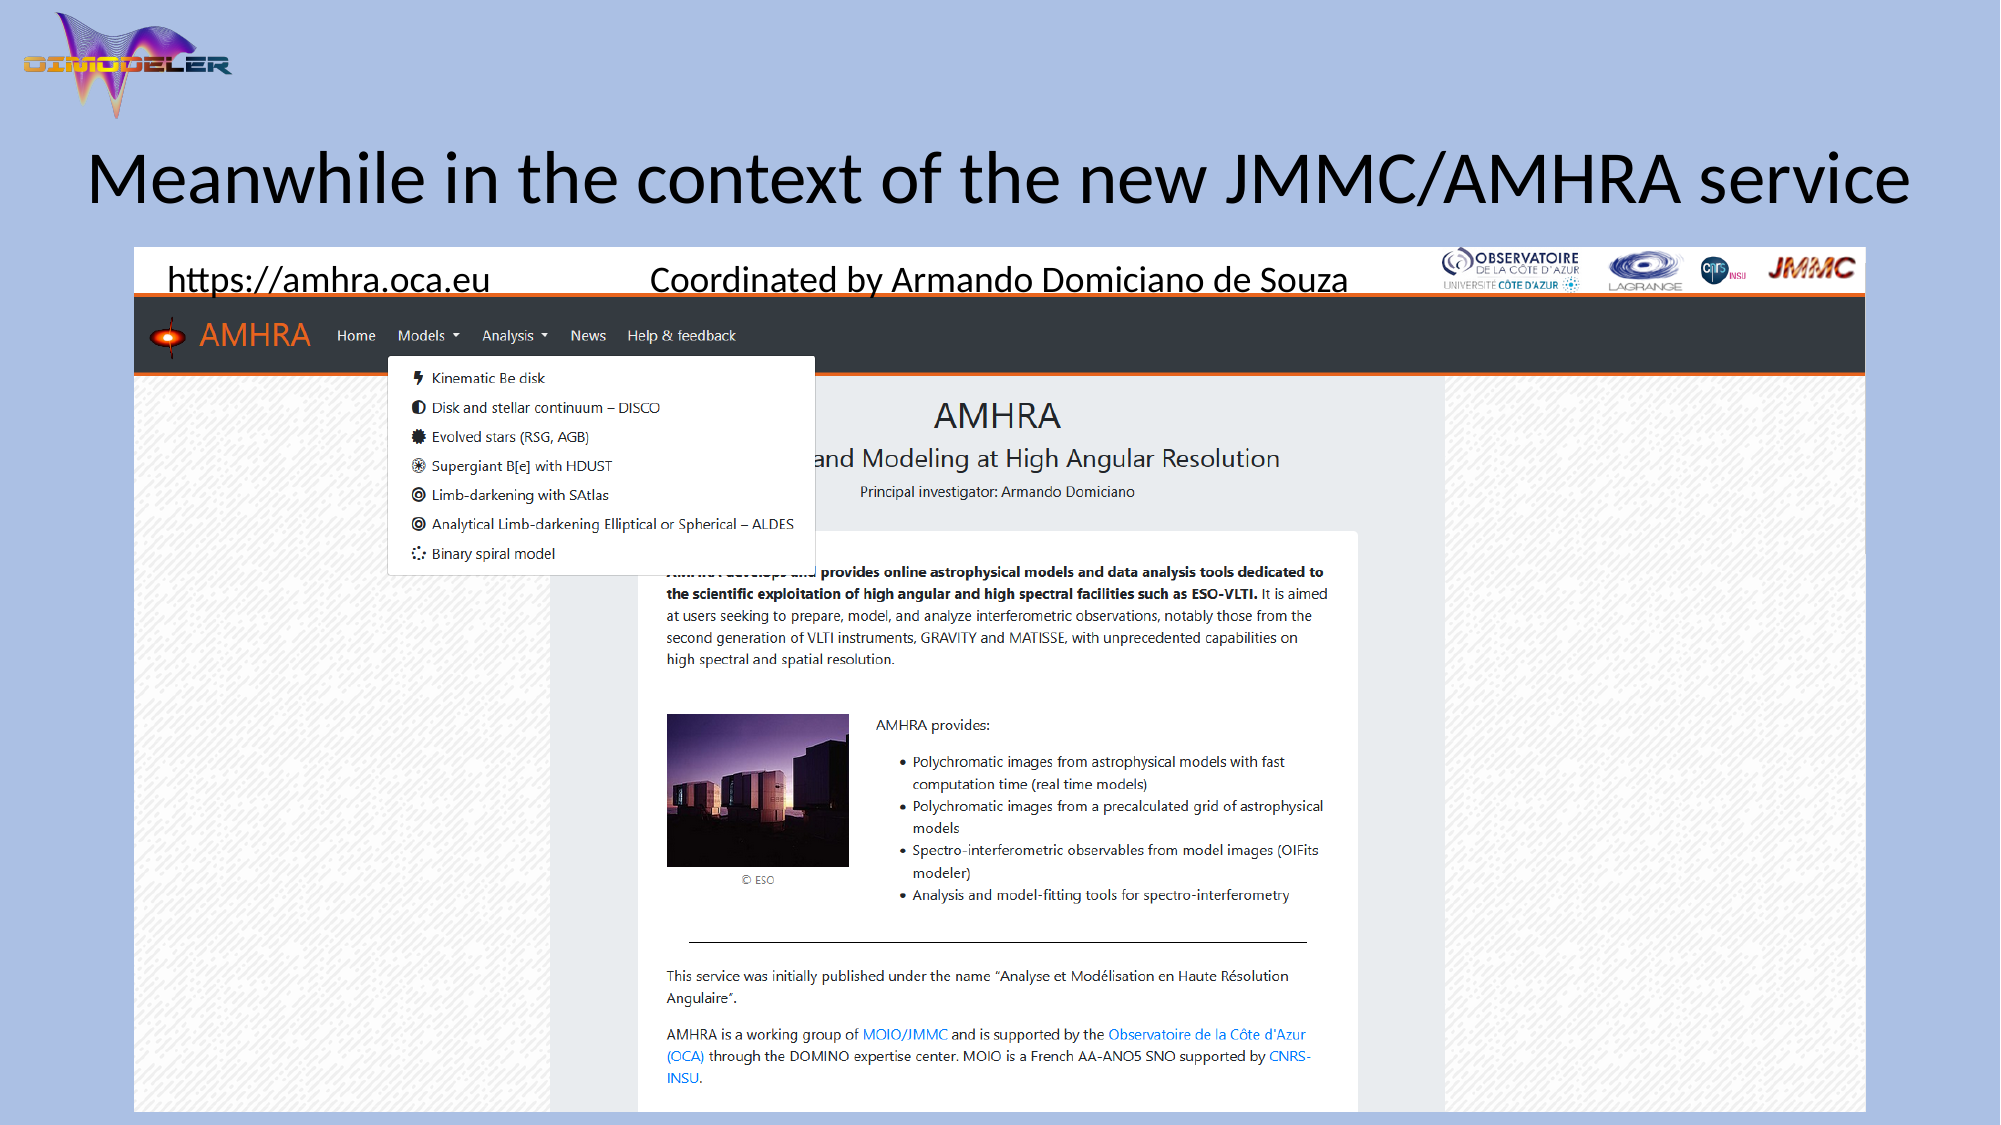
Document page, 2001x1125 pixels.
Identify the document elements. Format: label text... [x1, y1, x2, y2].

picture [134, 247, 1866, 1112]
text_box Meanwhile in the context of the new JMMC/AMHRA service [71, 121, 1929, 227]
picture [14, 8, 238, 122]
